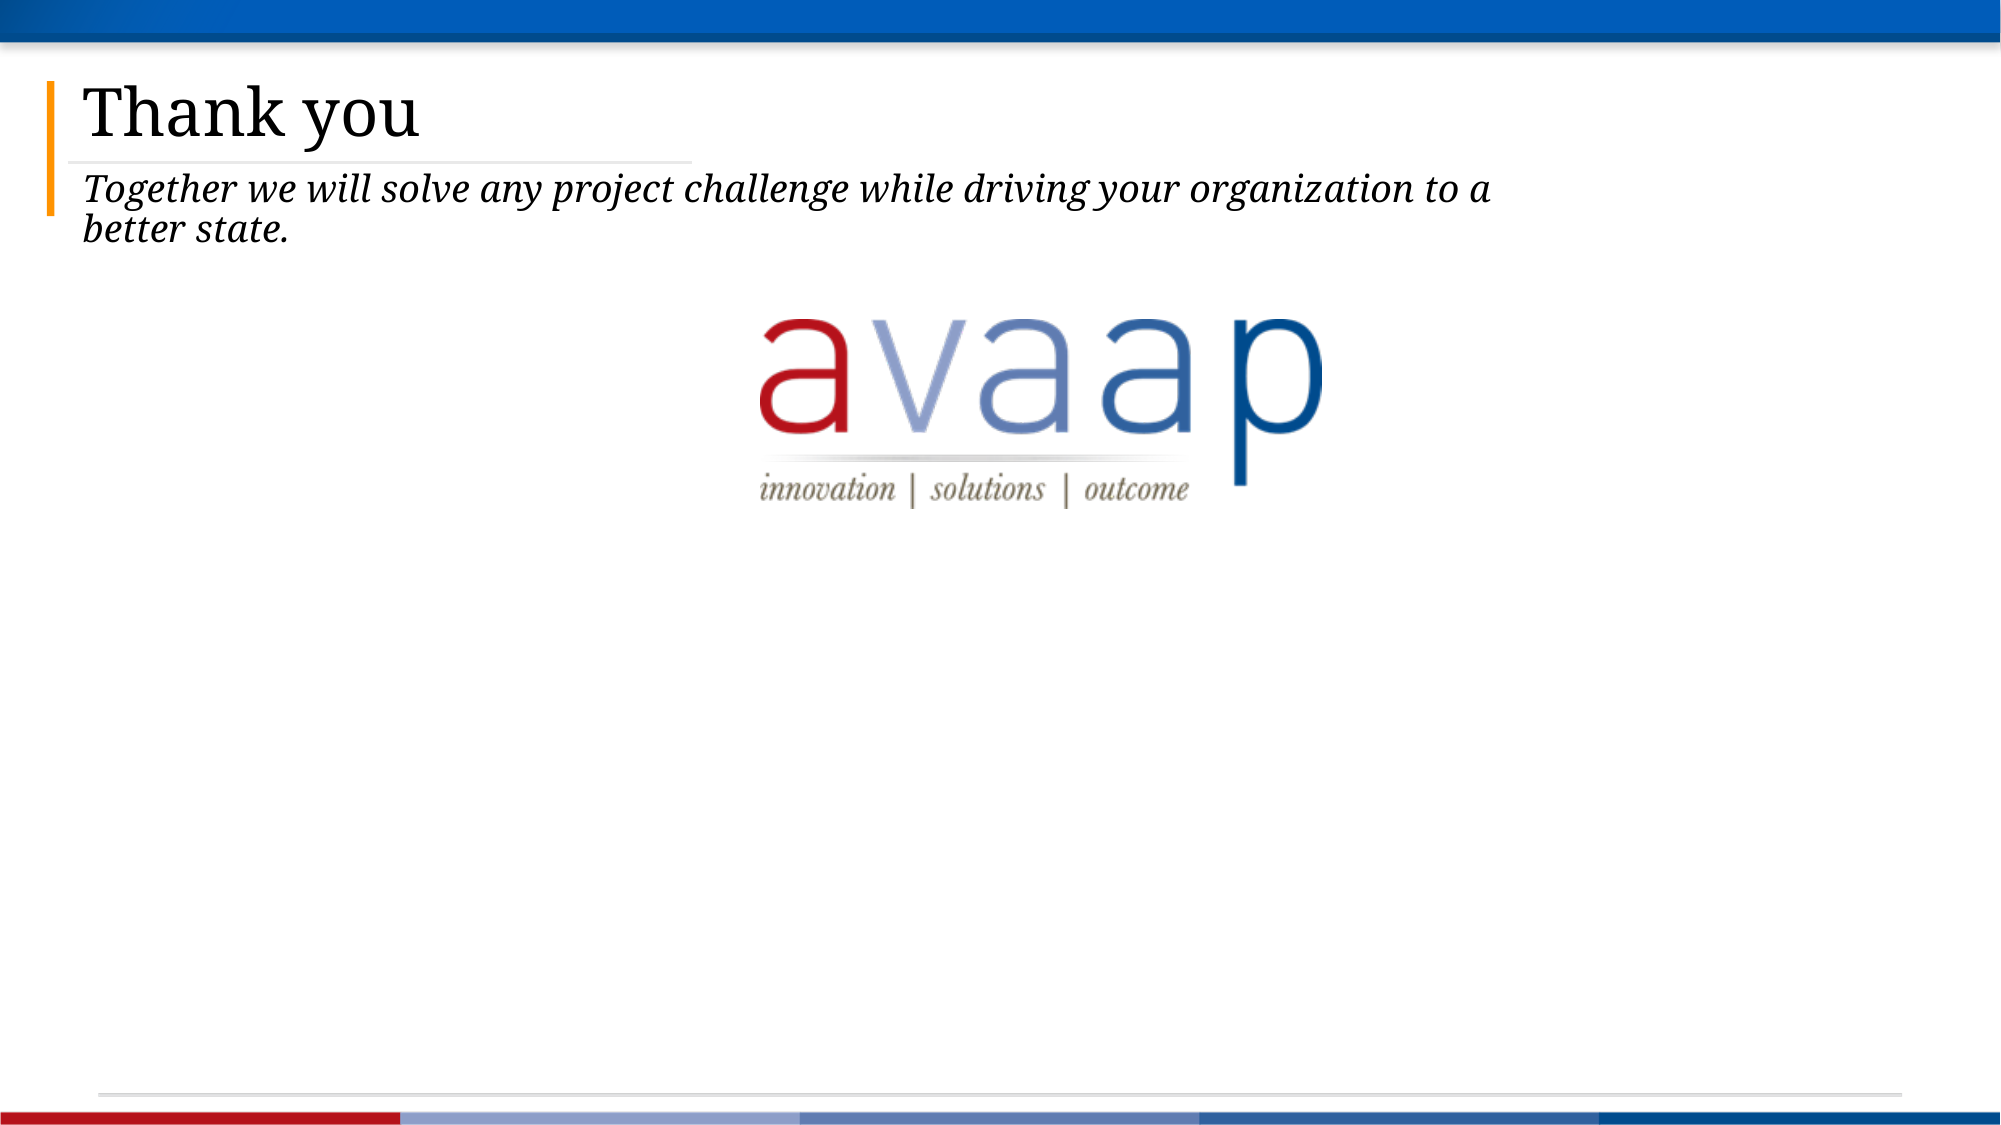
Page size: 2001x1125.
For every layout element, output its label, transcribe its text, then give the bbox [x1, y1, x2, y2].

list Thank you [67, 71, 1042, 163]
list Together we will solve any project challenge while driving your organization to a better state. [67, 162, 1529, 218]
picture [760, 319, 1322, 509]
picture [0, 1040, 2000, 1125]
